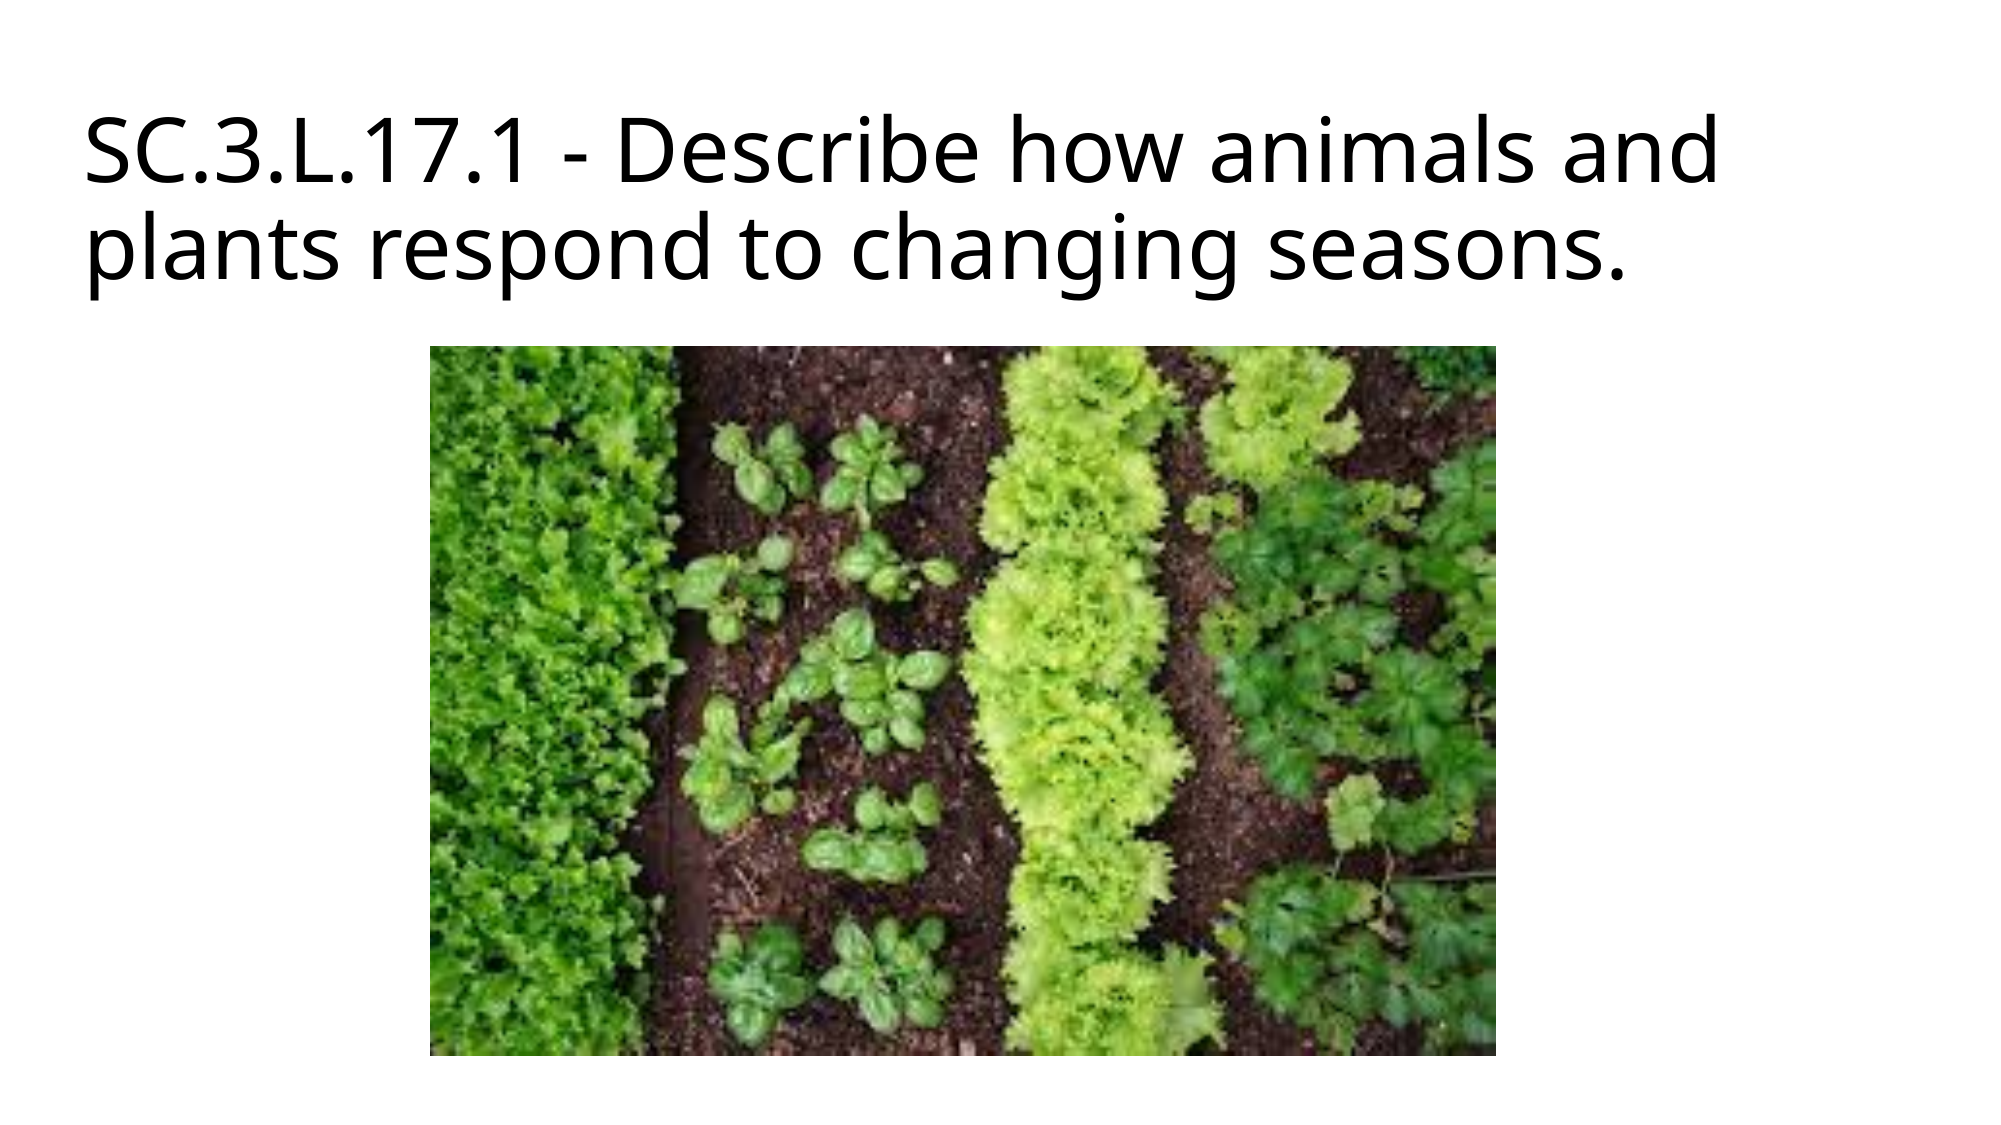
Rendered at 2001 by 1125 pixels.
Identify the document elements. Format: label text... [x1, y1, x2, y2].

picture [430, 346, 1496, 1056]
title SC.3.L.17.1 - Describe how animals and plants respond to changing seasons. [68, 97, 1932, 307]
